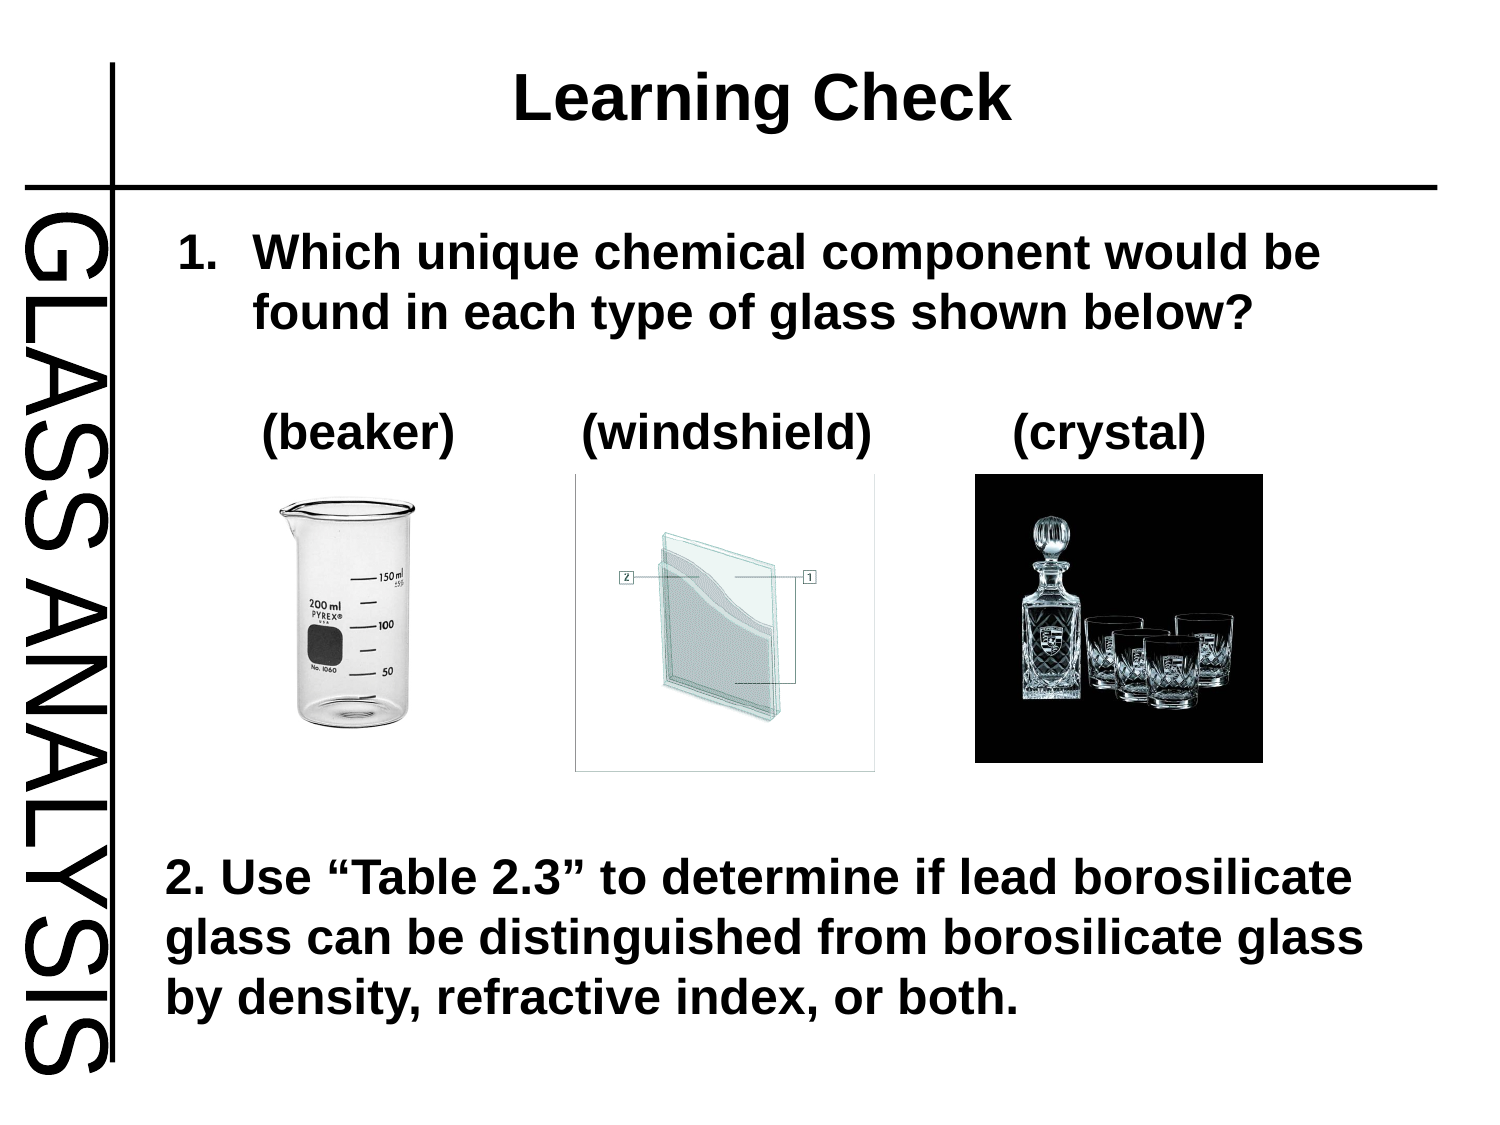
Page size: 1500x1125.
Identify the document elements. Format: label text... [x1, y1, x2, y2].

text_box Which unique chemical component would be found in each type of glass shown below? (beaker) (windshield) (crystal) [162, 212, 1441, 528]
picture [574, 474, 876, 773]
picture [249, 487, 450, 738]
picture [974, 474, 1263, 763]
title Learning Check [137, 37, 1388, 150]
text_box 2. Use “Table 2.3” to determine if lead borosilicate glass can be distinguished from borosilicate glass by density, refractive index, or both. [149, 837, 1428, 1033]
